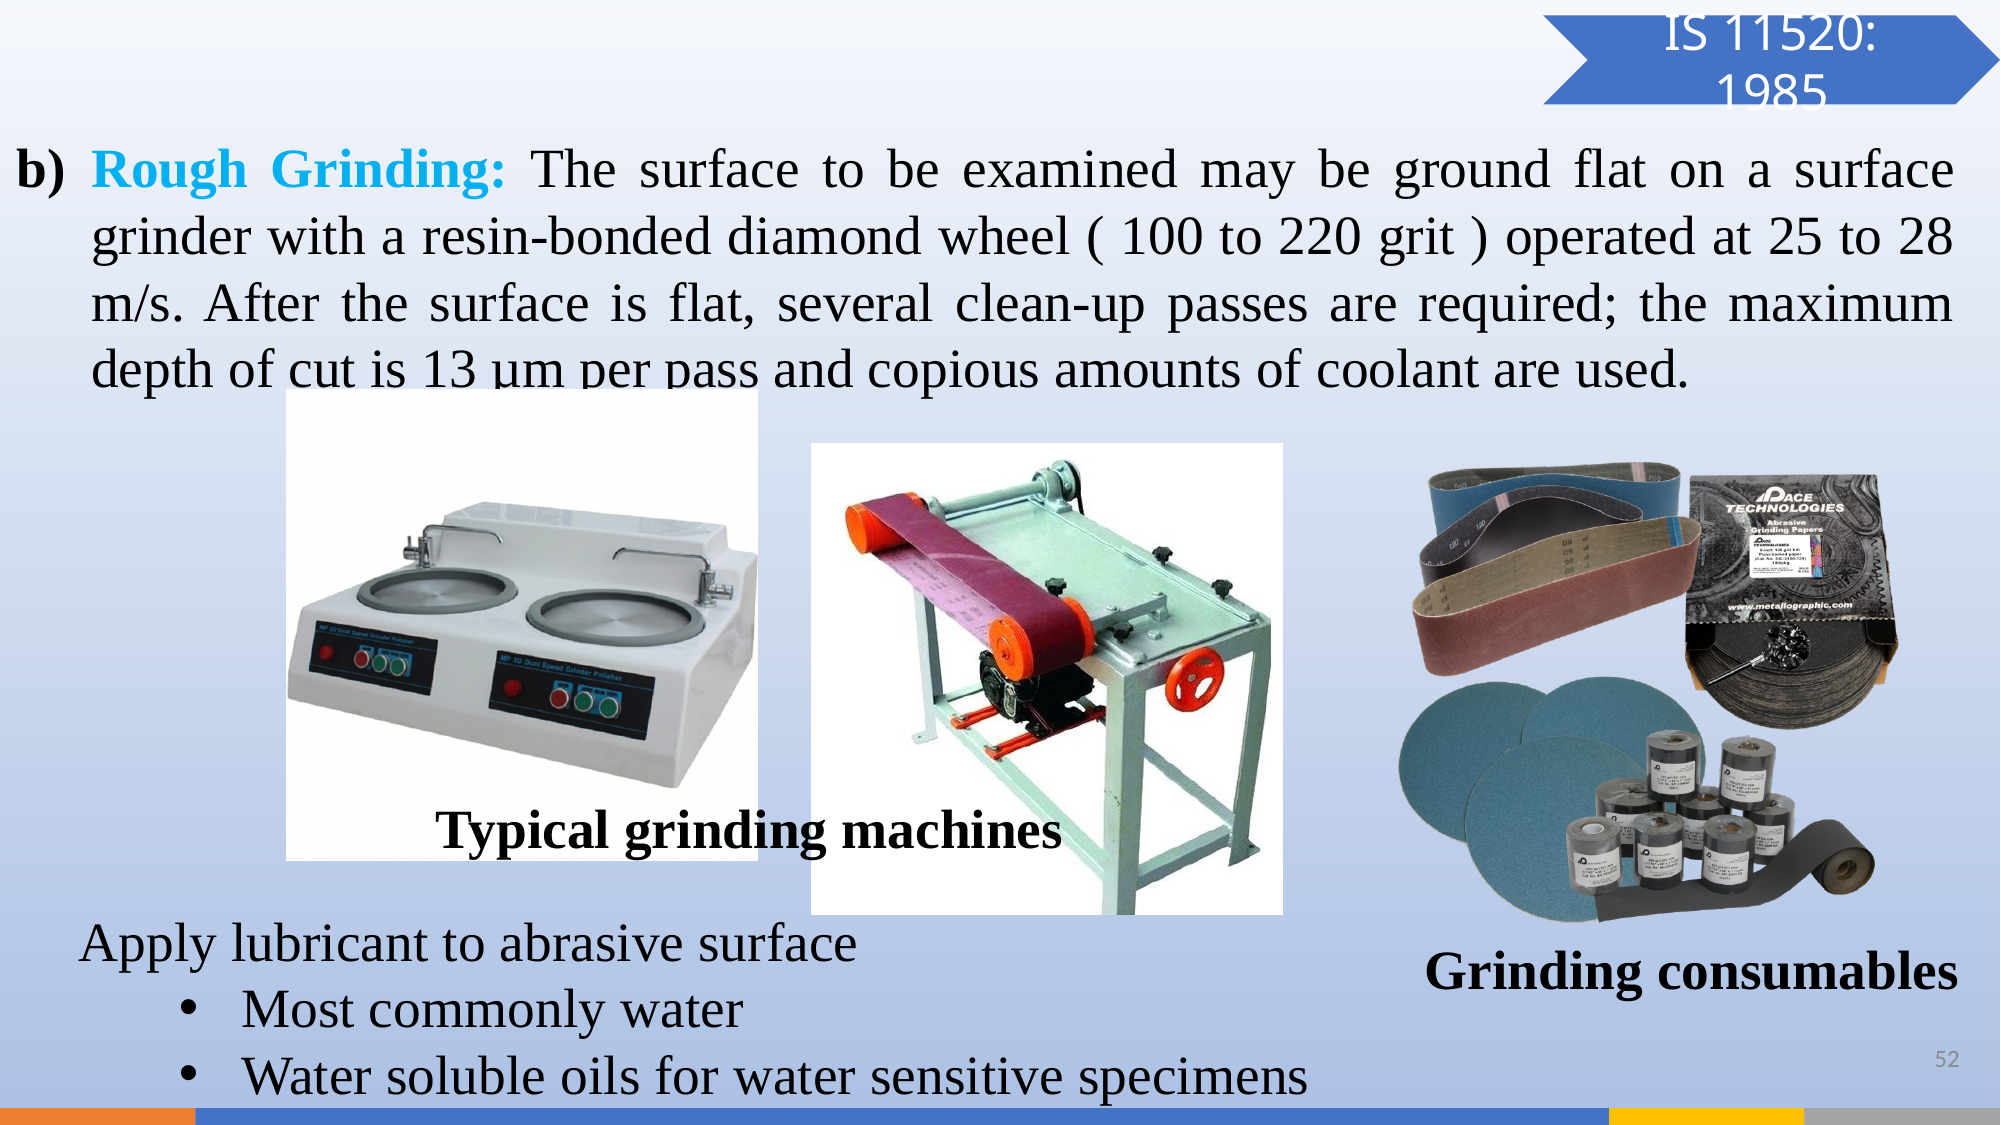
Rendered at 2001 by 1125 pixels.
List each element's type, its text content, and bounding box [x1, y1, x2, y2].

text_box Typical grinding machines [420, 785, 810, 867]
text_box IS 11520: 1985 [1543, 15, 2000, 105]
slide_number 52 [1854, 1027, 1975, 1096]
text_box Grinding consumables [1451, 926, 2000, 1009]
picture [1398, 441, 1908, 933]
text_box Apply lubricant to abrasive surface Most commonly water Water soluble oils for water sensitive specimens [63, 898, 1451, 1113]
text_box Rough Grinding: The surface to be examined may be ground flat on a surface grinder with a resin-bonded diamond wheel ( 100 to 220 grit ) operated at 25 to 28 m/s. After the surface is flat, several clean-up passes are required; the maximum depth of cut is 13 µm per pass and copious amounts of coolant are used. [0, 125, 1973, 473]
picture [286, 389, 758, 861]
picture [810, 443, 1283, 915]
